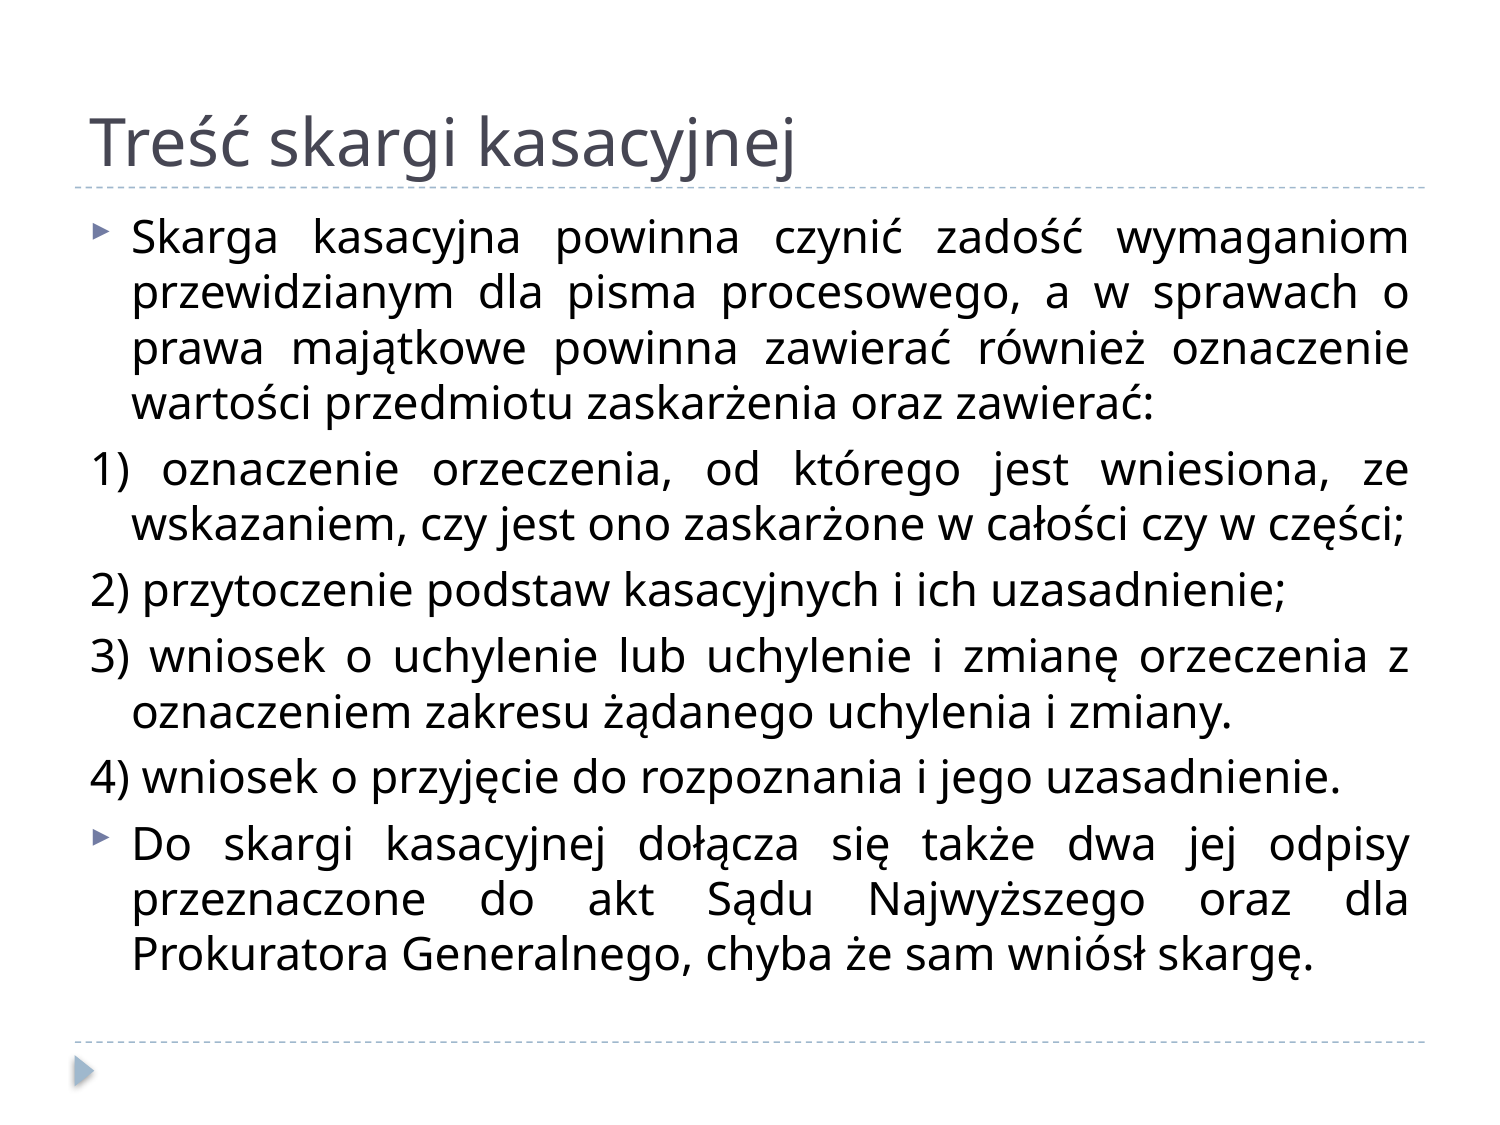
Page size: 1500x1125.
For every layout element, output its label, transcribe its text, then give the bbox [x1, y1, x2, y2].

list Skarga kasacyjna powinna czynić zadość wymaganiom przewidzianym dla pisma procesowego, a w sprawach o prawa majątkowe powinna zawierać również oznaczenie wartości przedmiotu zaskarżenia oraz zawierać: 1) oznaczenie orzeczenia, od którego jest wniesiona, ze wskazaniem, czy jest ono zaskarżone w całości czy w części; 2) przytoczenie podstaw kasacyjnych i ich uzasadnienie; 3) wniosek o uchylenie lub uchylenie i zmianę orzeczenia z oznaczeniem zakresu żądanego uchylenia i zmiany. 4) wniosek o przyjęcie do rozpoznania i jego uzasadnienie. Do skargi kasacyjnej dołącza się także dwa jej odpisy przeznaczone do akt Sądu Najwyższego oraz dla Prokuratora Generalnego, chyba że sam wniósł skargę. [75, 200, 1425, 1010]
title Treść skargi kasacyjnej [75, 24, 1425, 188]
